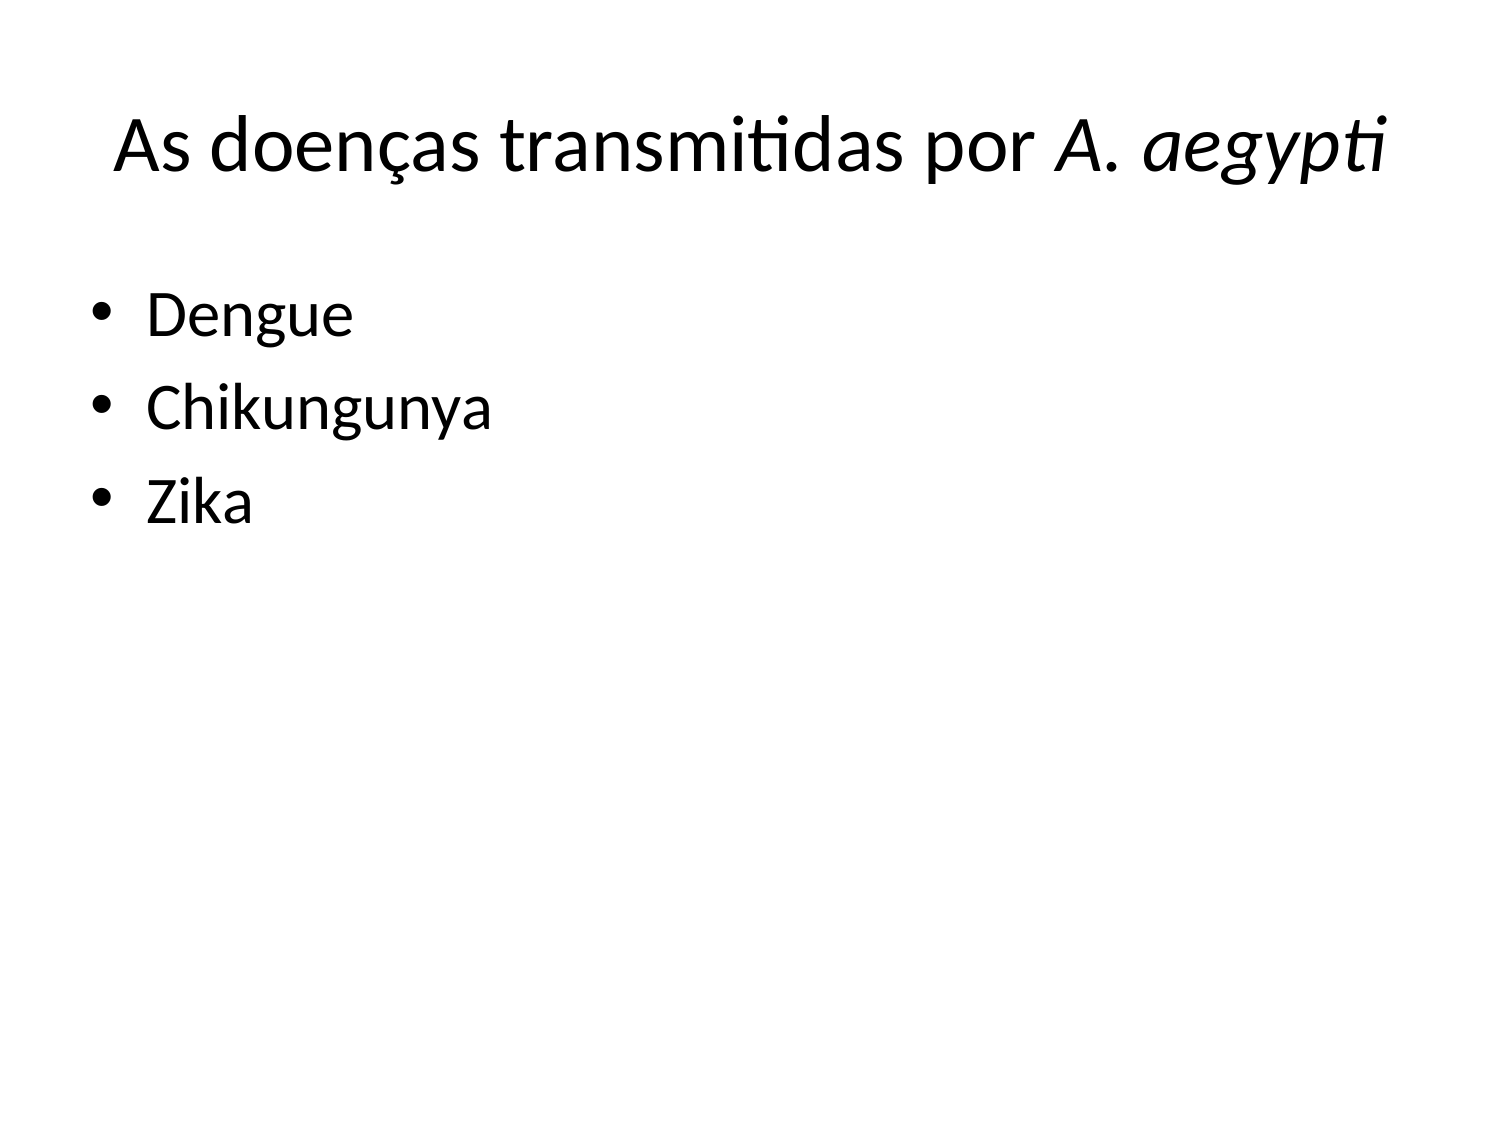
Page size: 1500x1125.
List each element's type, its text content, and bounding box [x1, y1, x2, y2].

title As doenças transmitidas por A. aegypti [75, 45, 1425, 233]
list Dengue Chikungunya Zika [75, 262, 1425, 1005]
